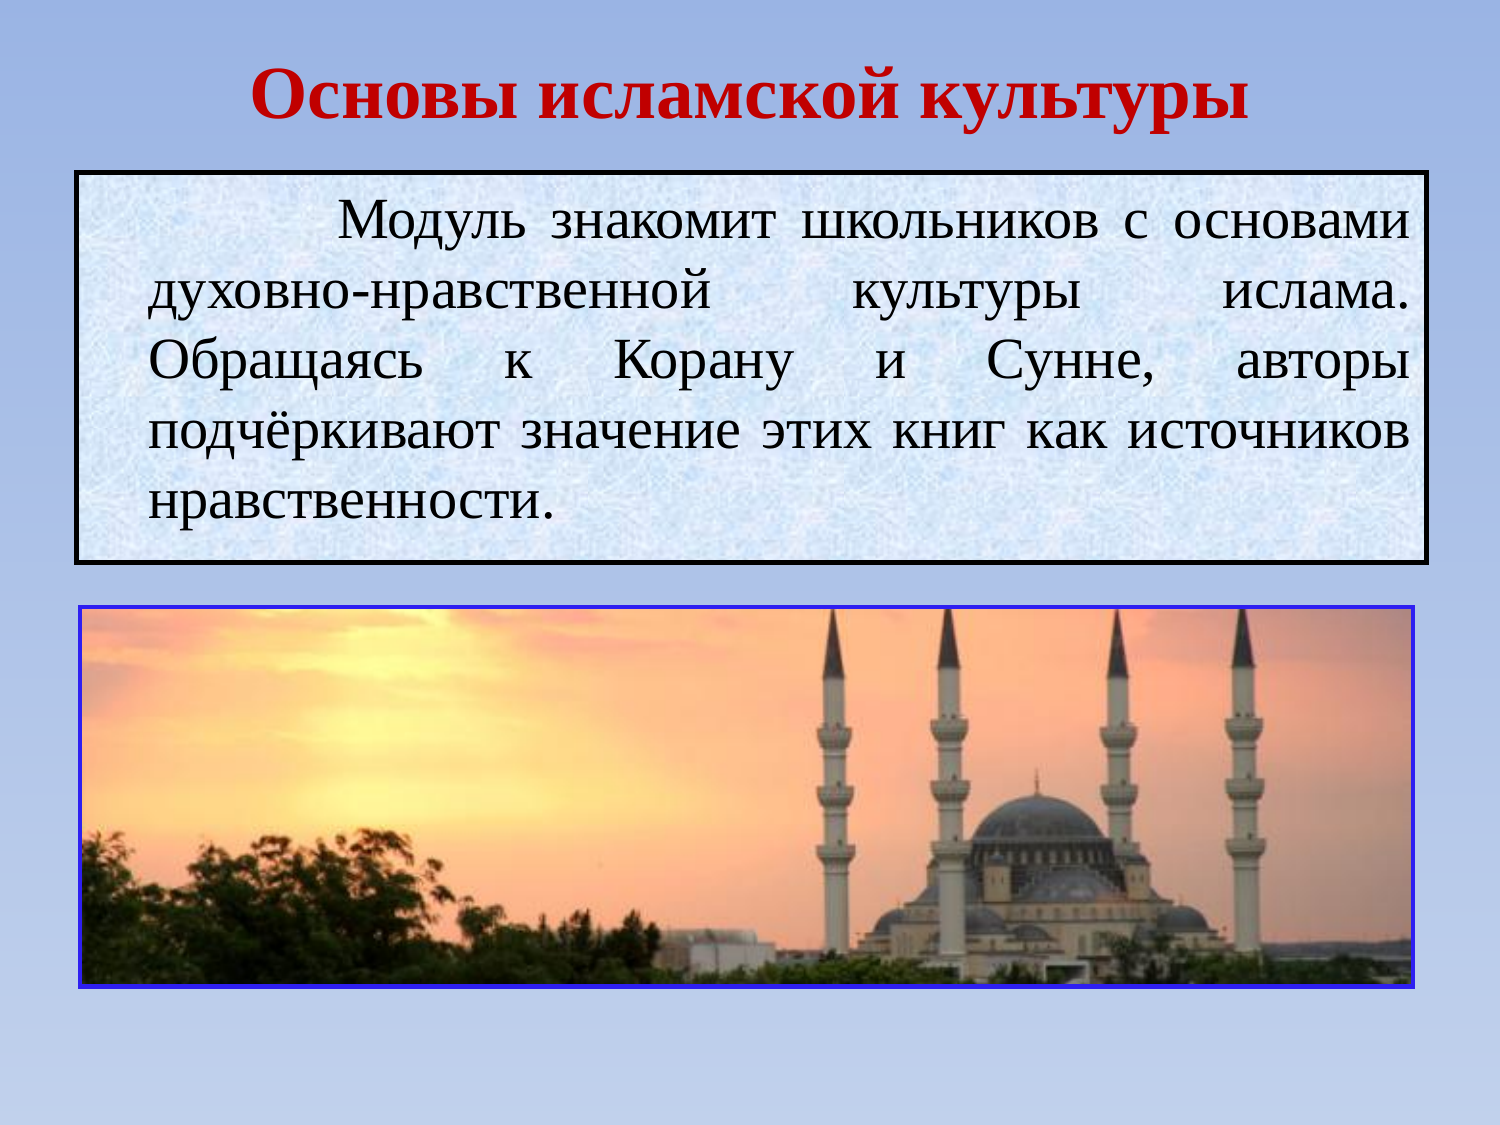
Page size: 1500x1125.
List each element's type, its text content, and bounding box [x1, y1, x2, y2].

list Модуль знакомит школьников с основами духовно-нравственной культуры ислама. Обращаясь к Корану и Сунне, авторы подчёркивают значение этих книг как источников нравственности. [76, 172, 1427, 563]
title Основы исламской культуры [75, 19, 1425, 159]
picture [81, 609, 1411, 985]
